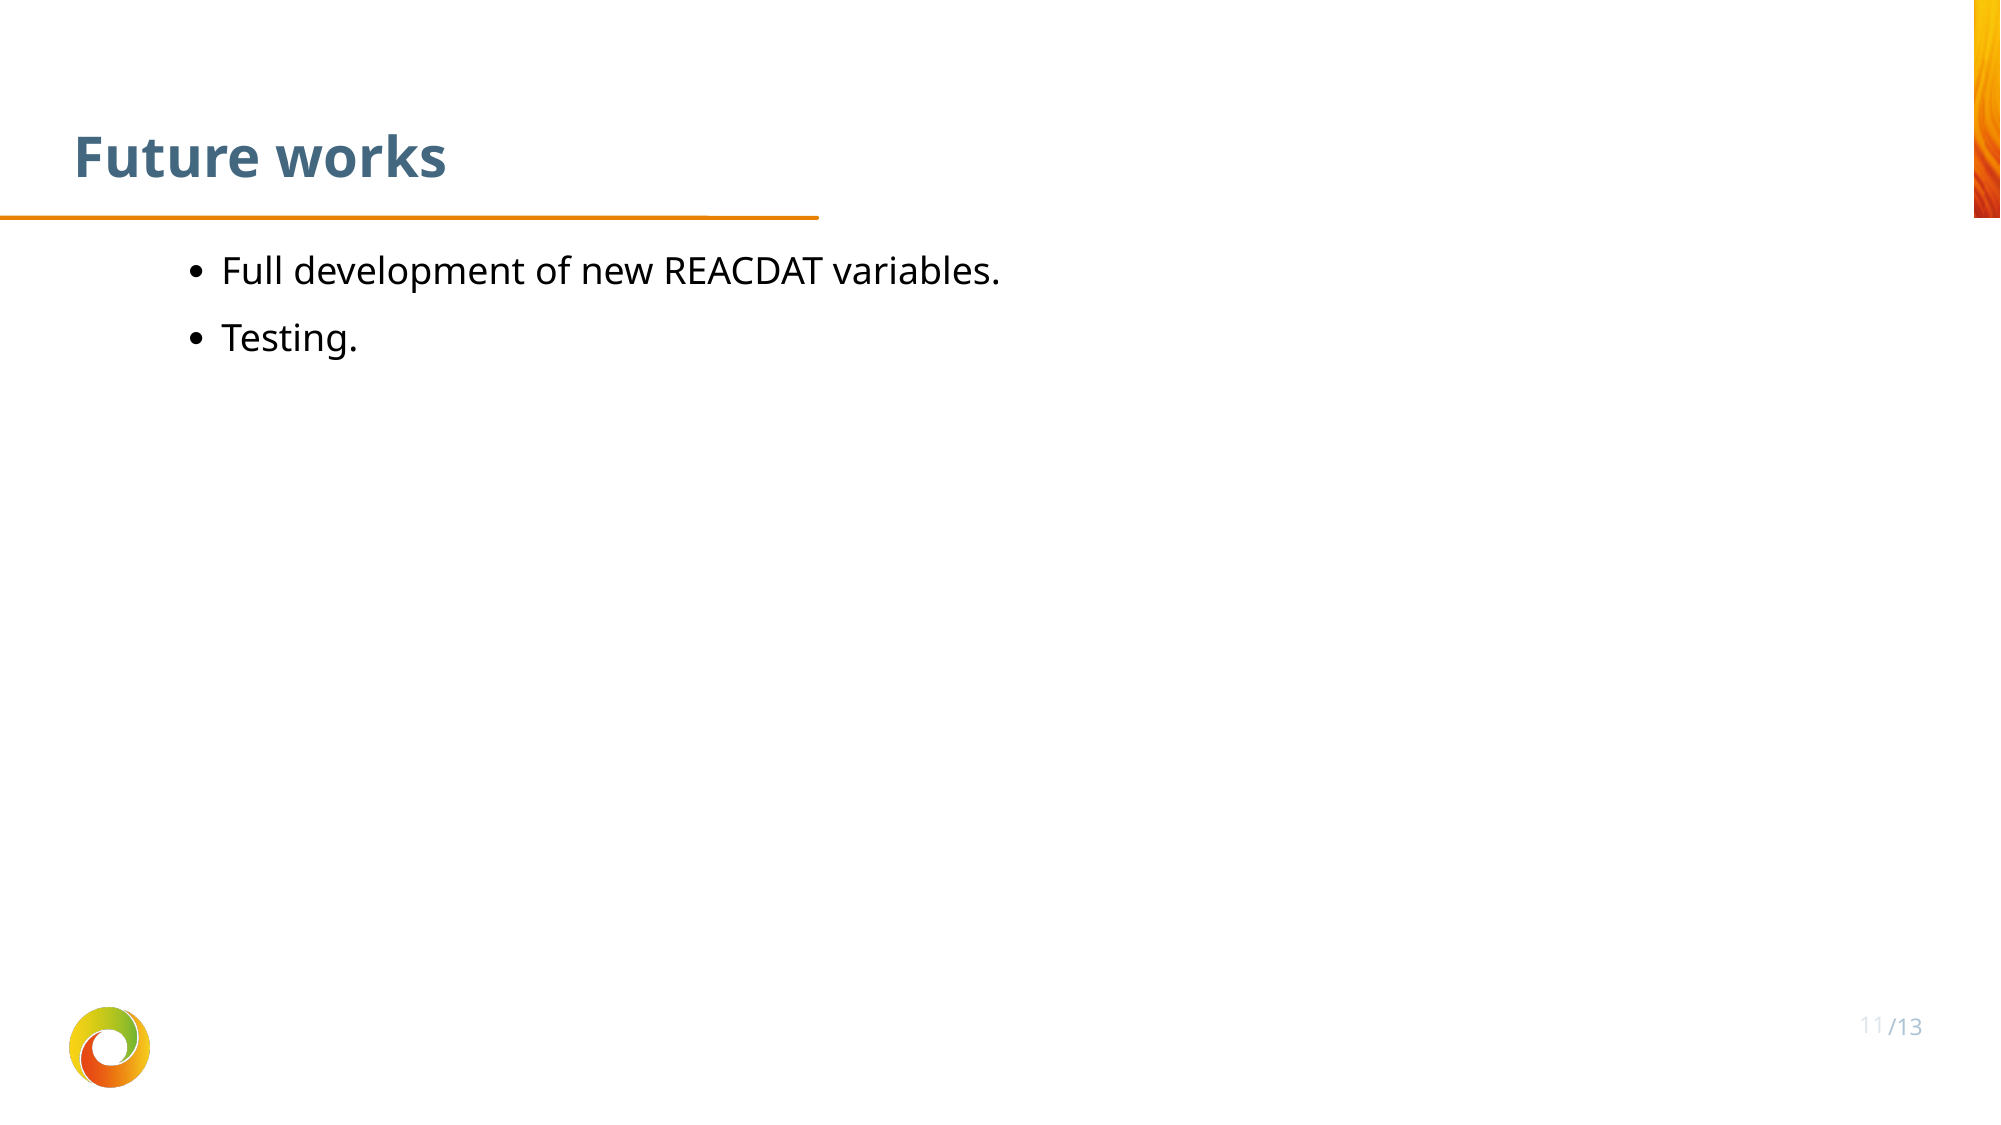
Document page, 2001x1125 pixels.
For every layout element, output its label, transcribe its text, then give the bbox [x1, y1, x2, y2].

picture [68, 1006, 151, 1088]
picture [1974, 0, 2000, 218]
text_box Full development of new REACDAT variables. Testing. [188, 252, 1855, 975]
text_box 11 [1771, 996, 1901, 1056]
text_box Future works [58, 12, 1855, 198]
